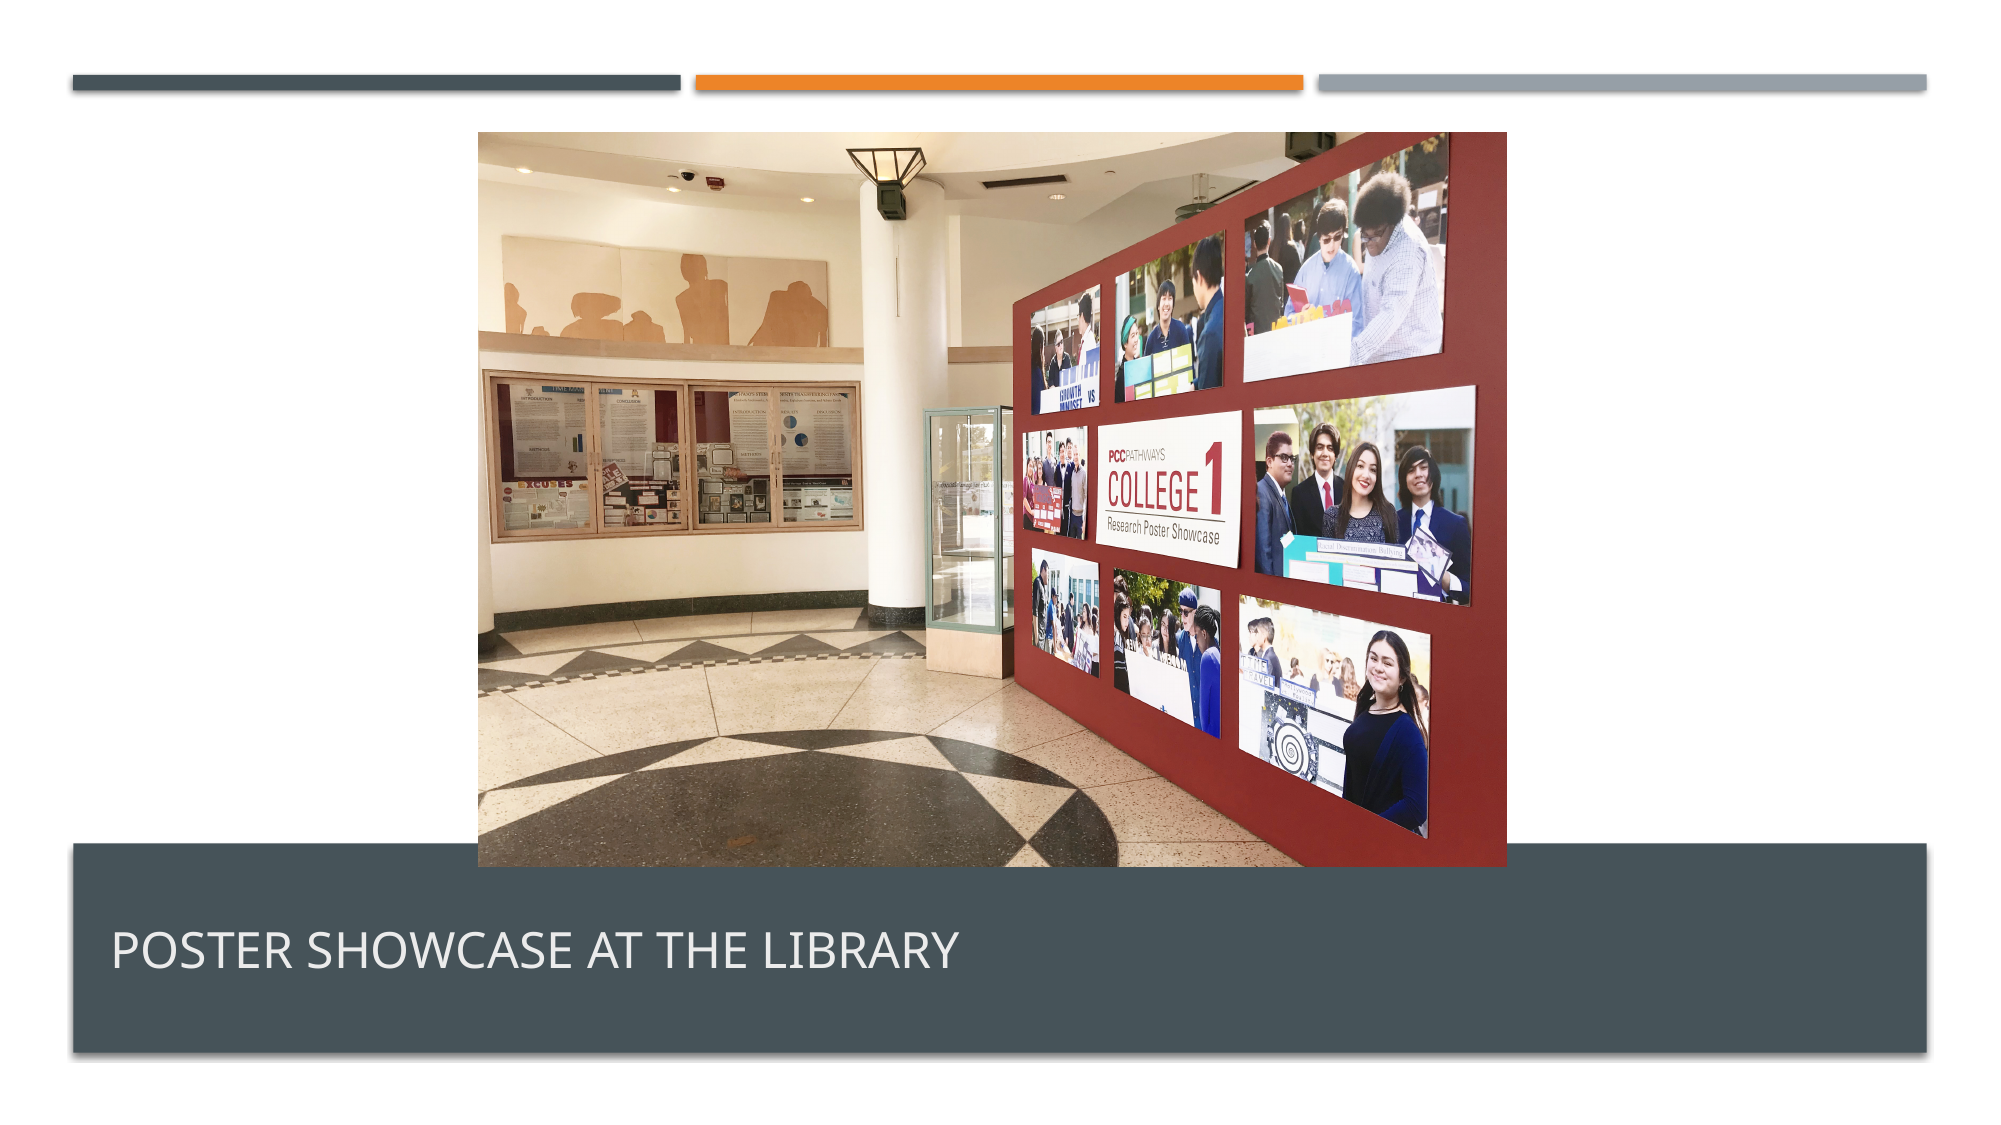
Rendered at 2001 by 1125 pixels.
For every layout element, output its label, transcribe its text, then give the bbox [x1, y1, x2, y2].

title Poster showcase at the library [95, 891, 1081, 1005]
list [477, 131, 1508, 868]
